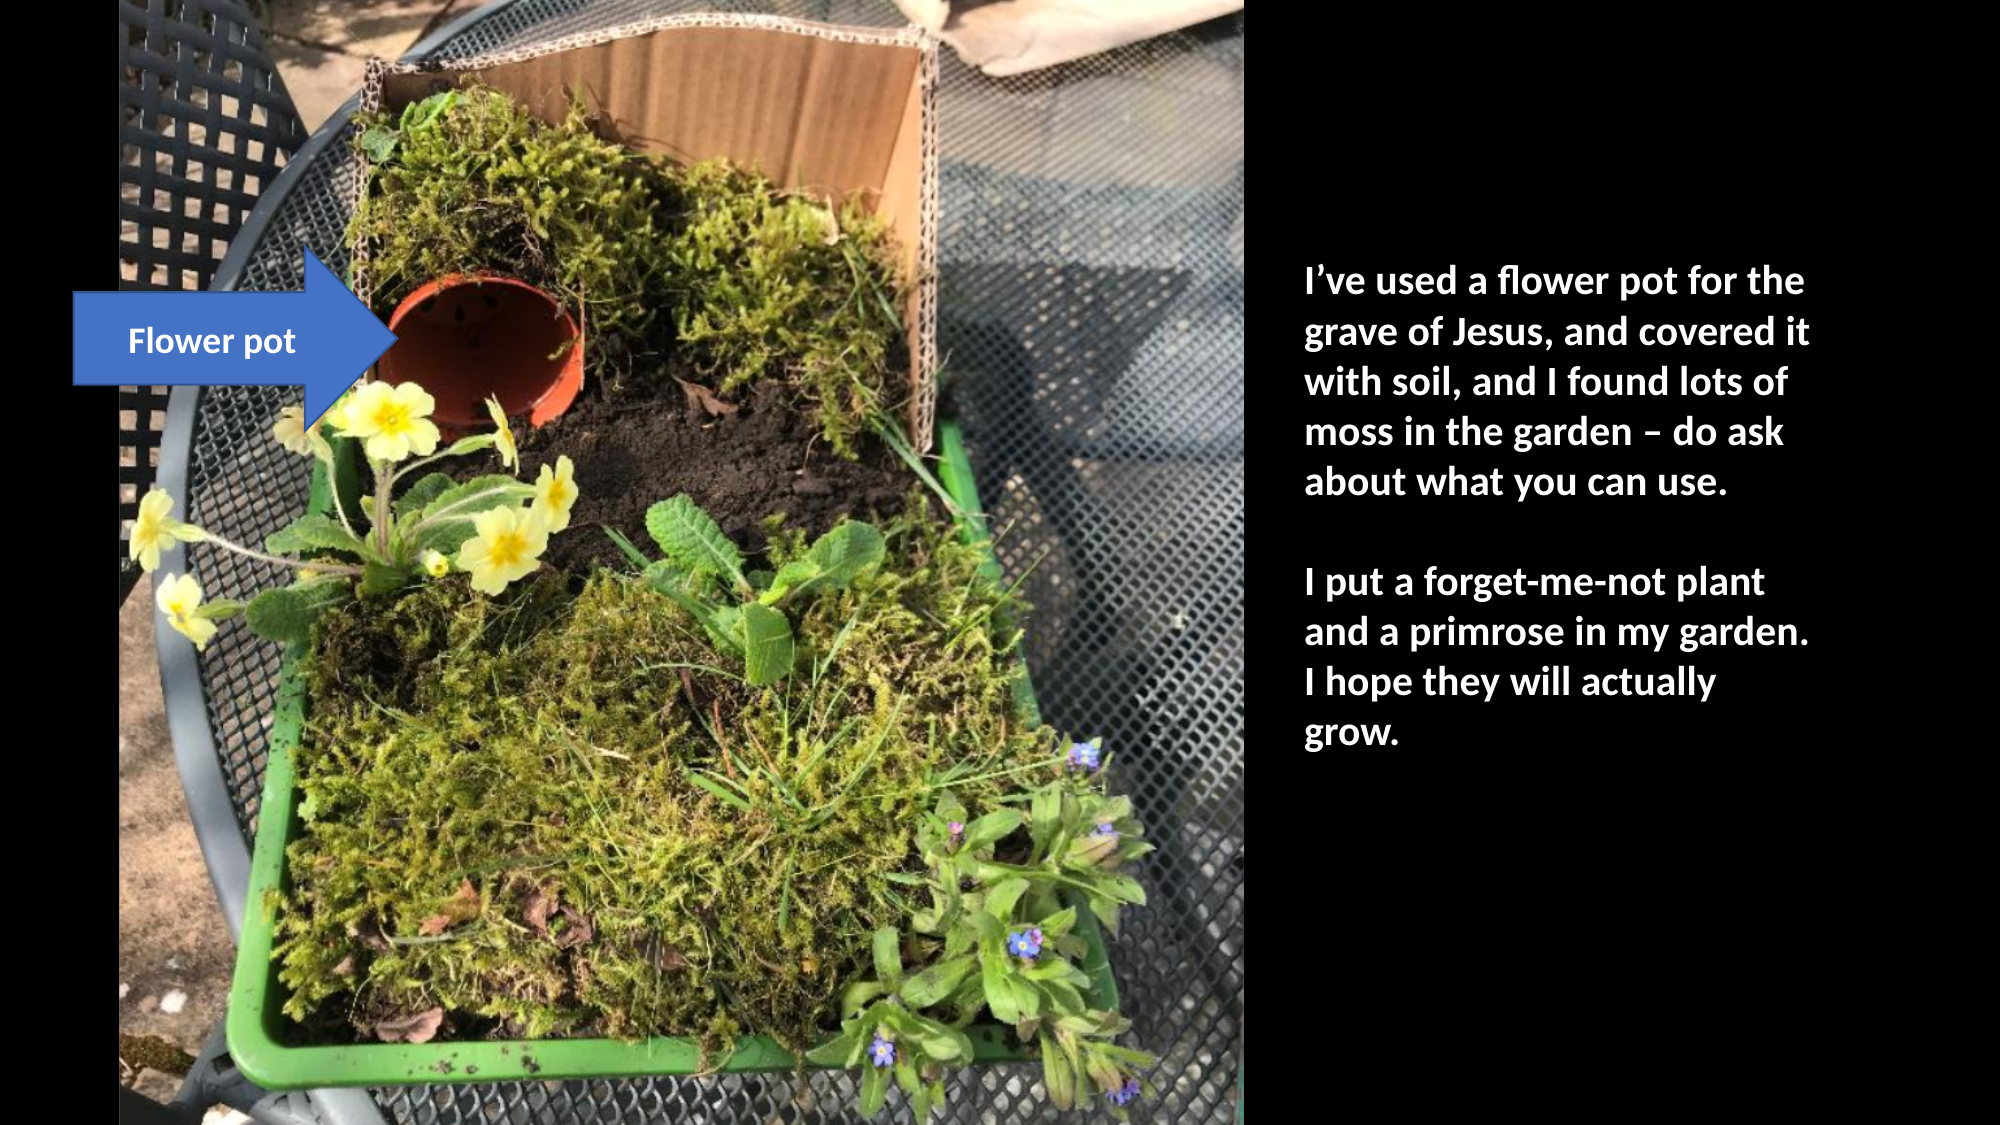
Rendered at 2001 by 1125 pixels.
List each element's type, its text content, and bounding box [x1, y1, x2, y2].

text_box I’ve used a flower pot for the grave of Jesus, and covered it with soil, and I found lots of moss in the garden – do ask about what you can use. I put a forget-me-not plant and a primrose in my garden. I hope they will actually grow. [1432, 246, 1838, 761]
picture [0, 0, 1432, 1125]
